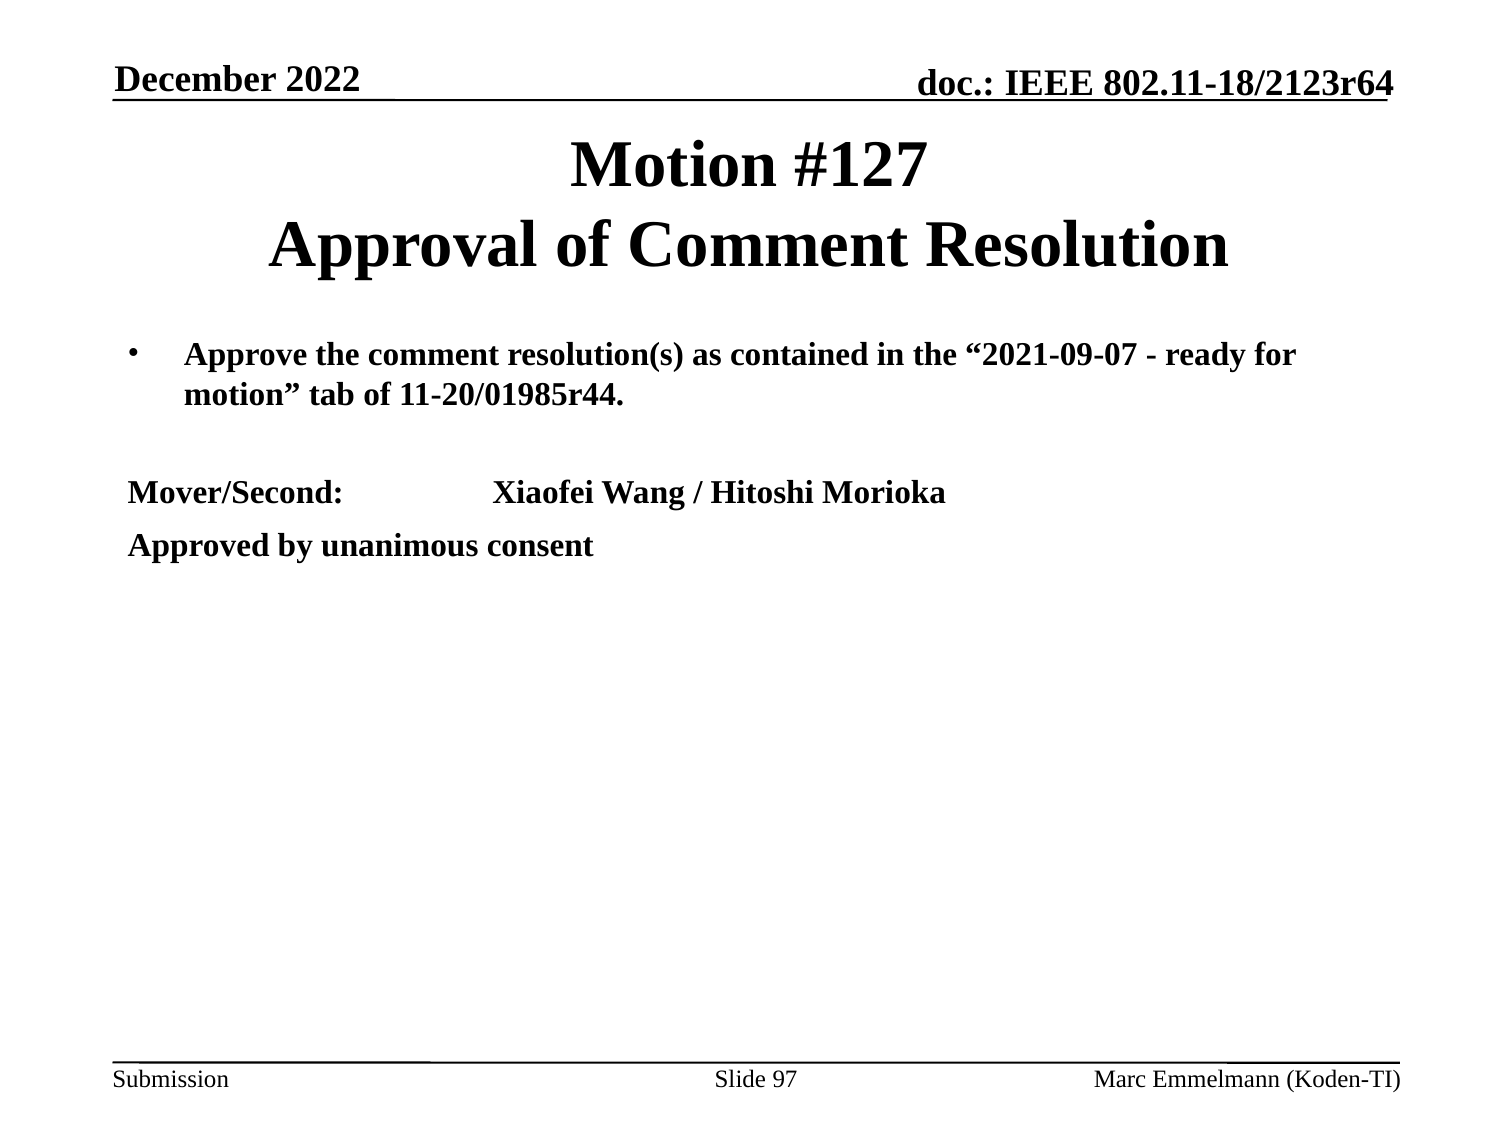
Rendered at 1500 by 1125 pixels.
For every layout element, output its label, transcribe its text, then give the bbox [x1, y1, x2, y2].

list Approve the comment resolution(s) as contained in the “2021-09-07 - ready for motion” tab of 11-20/01985r44. Mover/Second: Xiaofei Wang / Hitoshi Morioka Approved by unanimous consent [112, 324, 1388, 1000]
slide_number Slide 97 [712, 1061, 800, 1123]
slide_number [114, 54, 423, 100]
footer Marc Emmelmann (Koden-TI) [878, 1061, 1402, 1093]
title Motion #127 Approval of Comment Resolution [112, 112, 1388, 288]
